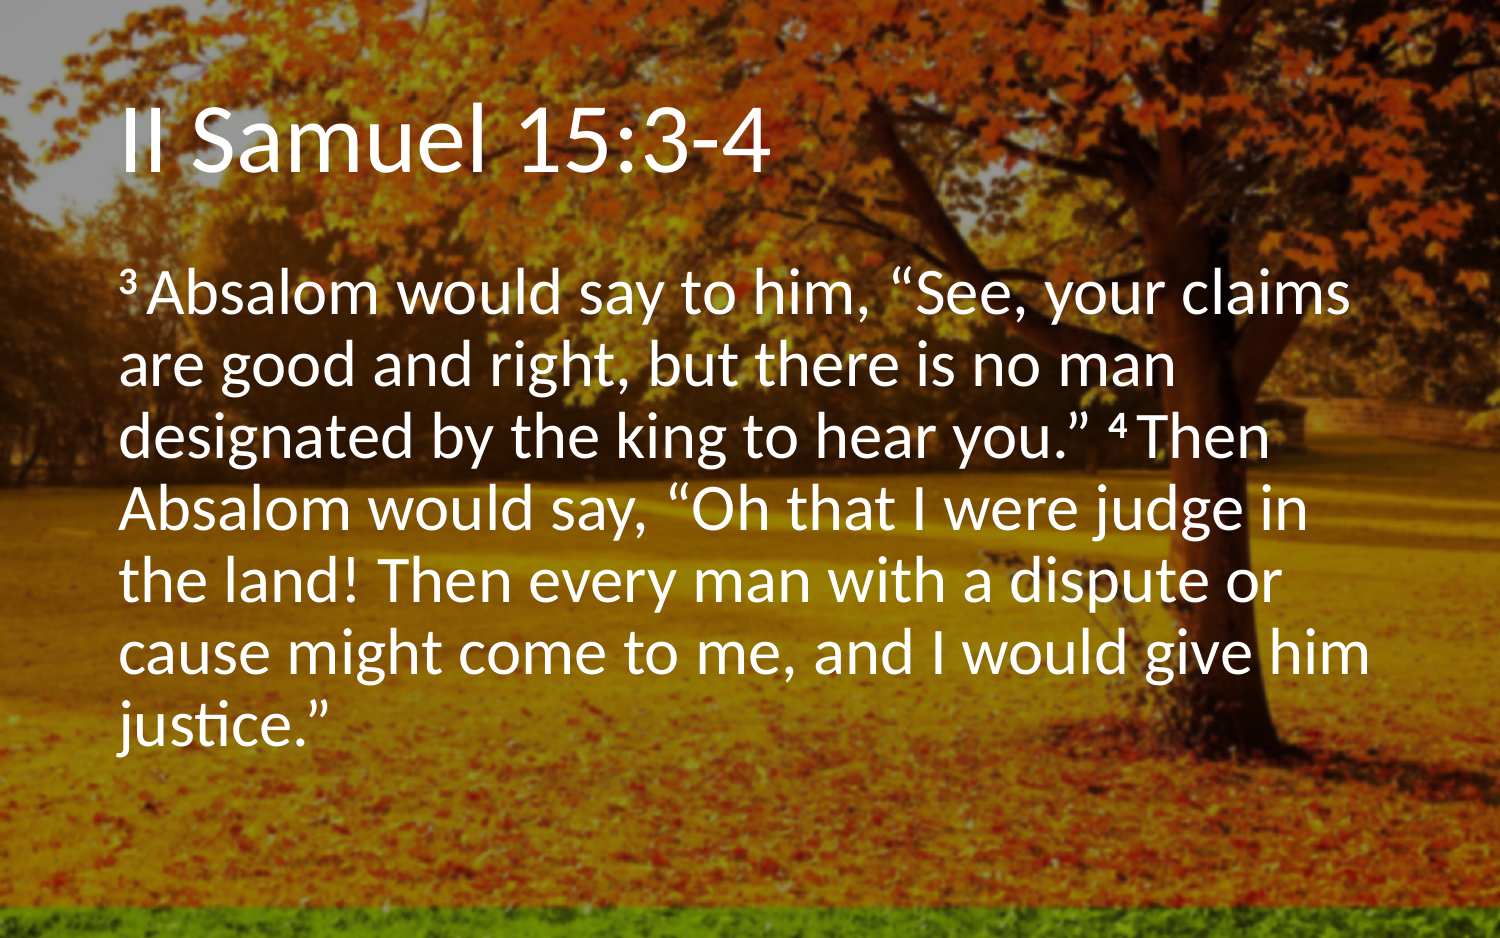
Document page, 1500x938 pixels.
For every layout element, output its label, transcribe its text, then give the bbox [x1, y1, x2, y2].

title II Samuel 15:3-4 [103, 49, 1397, 232]
list 3 Absalom would say to him, “See, your claims are good and right, but there is no man designated by the king to hear you.” 4 Then Absalom would say, “Oh that I were judge in the land! Then every man with a dispute or cause might come to me, and I would give him justice.” [103, 249, 1397, 845]
picture [0, 0, 1500, 938]
